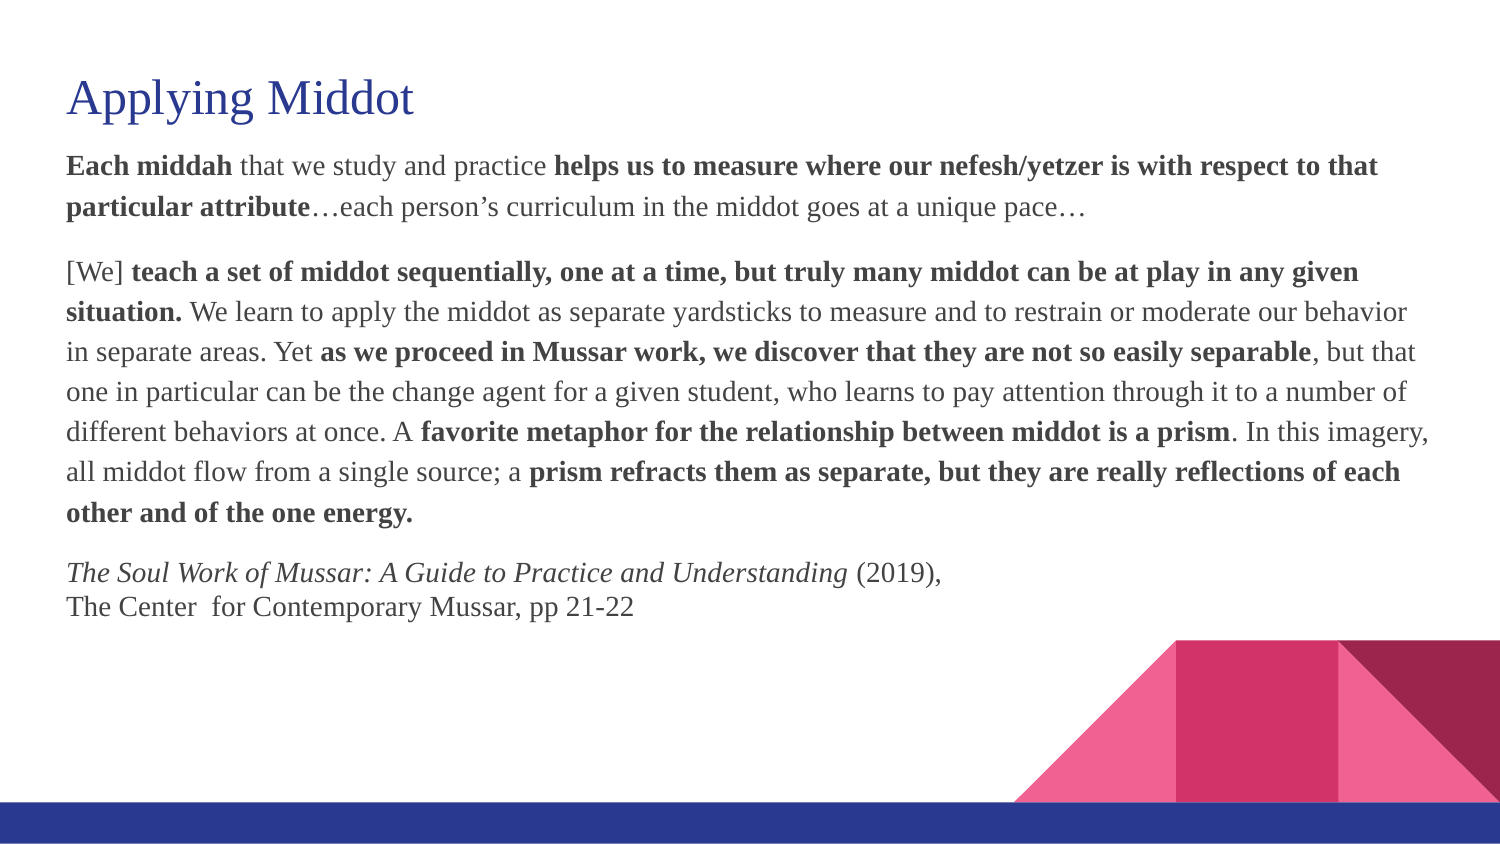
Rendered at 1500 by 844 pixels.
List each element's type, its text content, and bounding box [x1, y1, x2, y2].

title Applying Middot [51, 49, 1449, 126]
list Each middah that we study and practice helps us to measure where our nefesh/yetzer is with respect to that particular attribute…each person’s curriculum in the middot goes at a unique pace… [We] teach a set of middot sequentially, one at a time, but truly many middot can be at play in any given situation. We learn to apply the middot as separate yardsticks to measure and to restrain or moderate our behavior in separate areas. Yet as we proceed in Mussar work, we discover that they are not so easily separable, but that one in particular can be the change agent for a given student, who learns to pay attention through it to a number of different behaviors at once. A favorite metaphor for the relationship between middot is a prism. In this imagery, all middot flow from a single source; a prism refracts them as separate, but they are really reflections of each other and of the one energy. The Soul Work of Mussar: A Guide to Practice and Understanding (2019), The Center for Contemporary Mussar, pp 21-22 [51, 126, 1449, 718]
